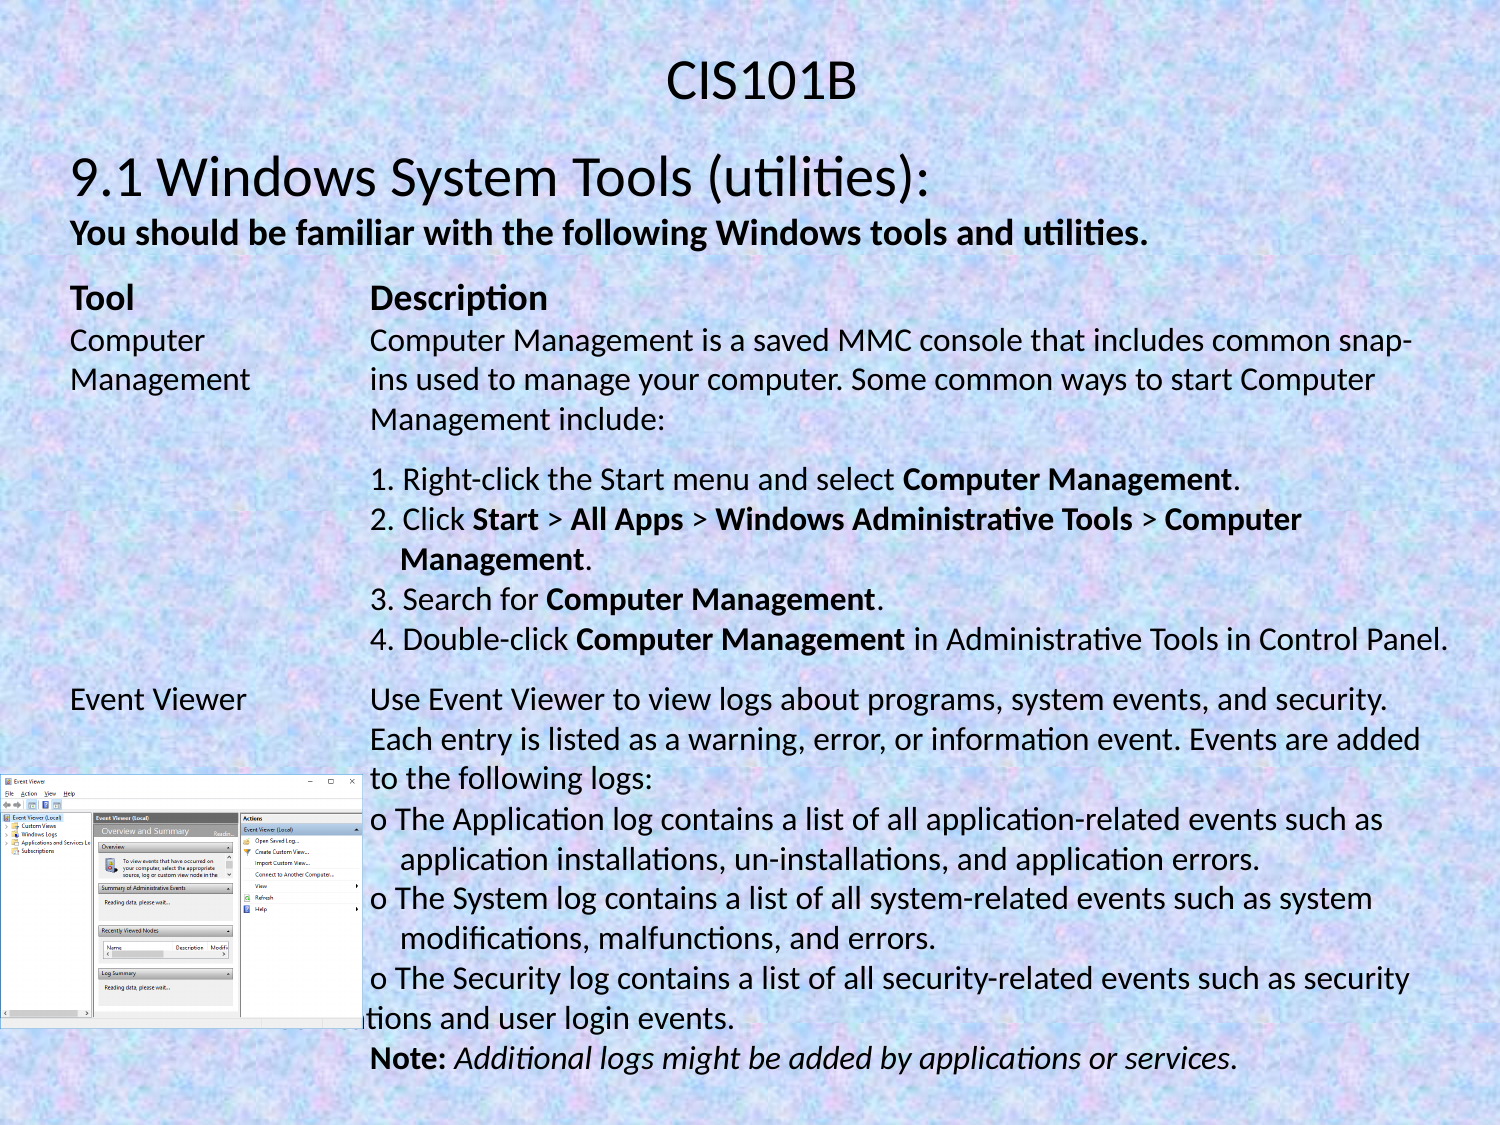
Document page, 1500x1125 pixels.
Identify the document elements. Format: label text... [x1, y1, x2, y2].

text_box CIS101B [651, 34, 874, 119]
text_box 9.1 Windows System Tools (utilities): You should be familiar with the following Windows tools and utilities. Tool Description Computer Computer Management is a saved MMC console that includes common snap-Management ins used to manage your computer. Some common ways to start Computer Management include: 1. Right-click the Start menu and select Computer Management. 2. Click Start > All Apps > Windows Administrative Tools > Computer Management. 3. Search for Computer Management. 4. Double-click Computer Management in Administrative Tools in Control Panel. Event Viewer Use Event Viewer to view logs about programs, system events, and security. Each entry is listed as a warning, error, or information event. Events are added to the following logs: o The Application log contains a list of all application-related events such as application installations, un-installations, and application errors. o The System log contains a list of all system-related events such as system modifications, malfunctions, and errors. o The Security log contains a list of all security-related events such as security modifications and user login events. Note: Additional logs might be added by applications or services. [55, 130, 1468, 1084]
picture [0, 0, 1500, 1125]
